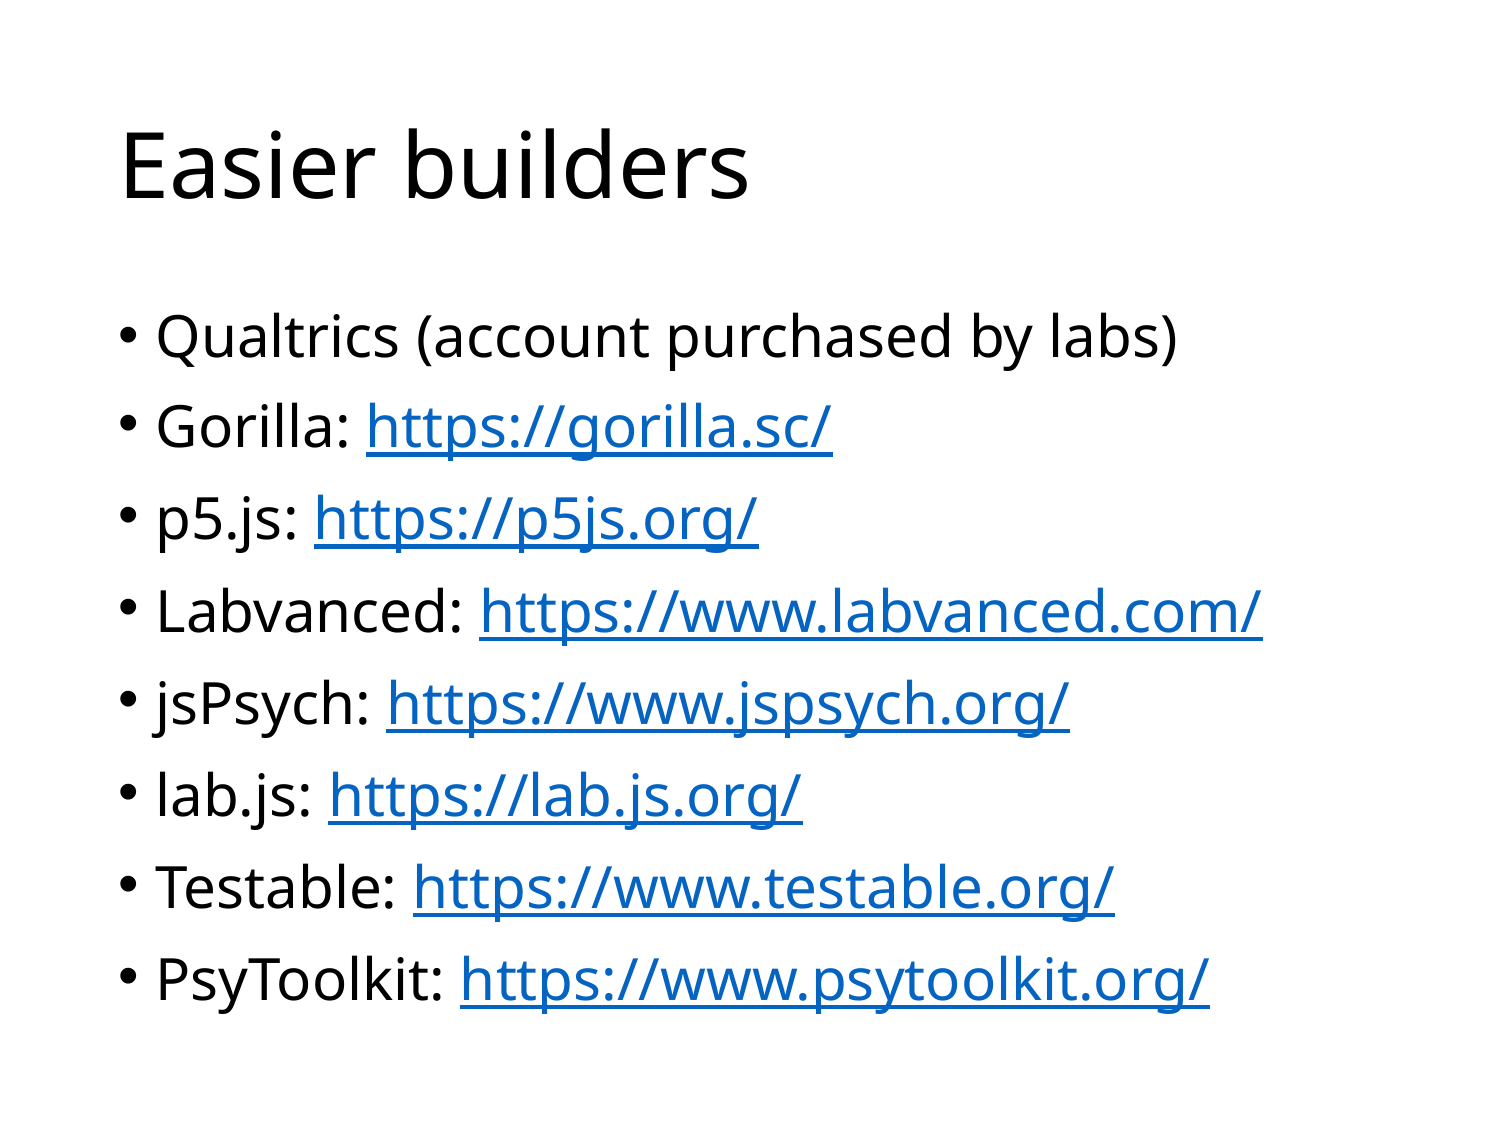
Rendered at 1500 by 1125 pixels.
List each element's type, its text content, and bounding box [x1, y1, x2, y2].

title Easier builders [103, 59, 1397, 278]
list Qualtrics (account purchased by labs) Gorilla: https://gorilla.sc/ p5.js: https://p5js.org/ Labvanced: https://www.labvanced.com/ jsPsych: https://www.jspsych.org/ lab.js: https://lab.js.org/ Testable: https://www.testable.org/ PsyToolkit: https://www.psytoolkit.org/ [103, 299, 1397, 1014]
